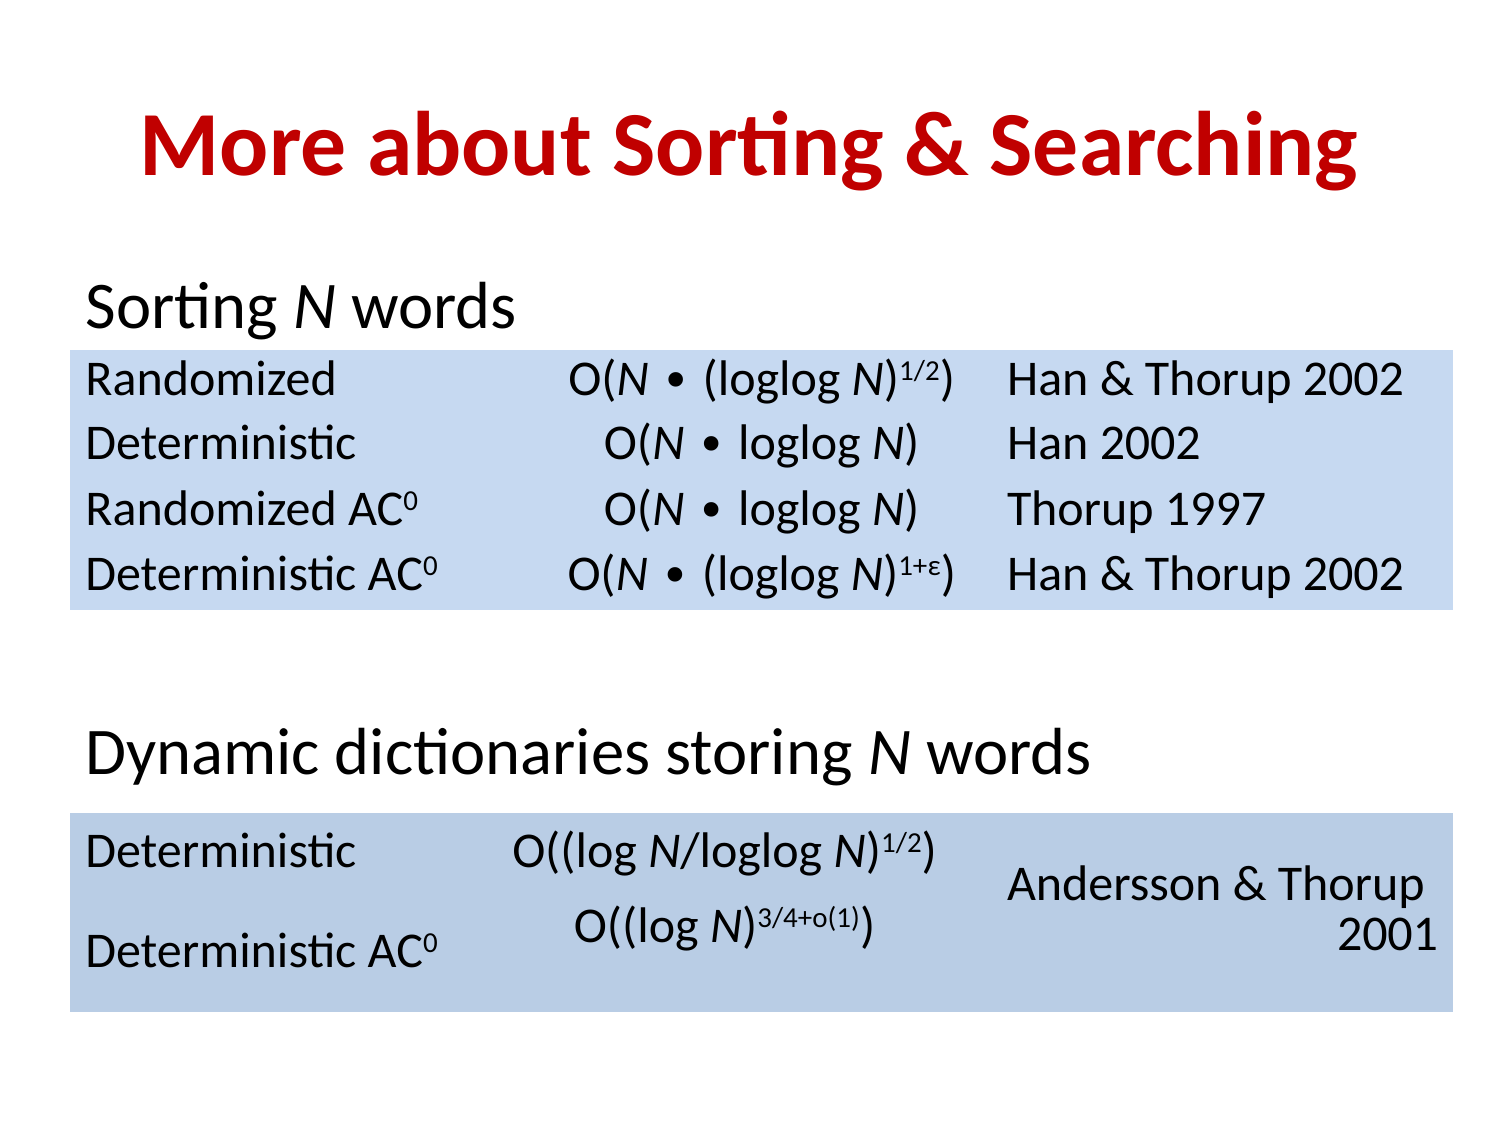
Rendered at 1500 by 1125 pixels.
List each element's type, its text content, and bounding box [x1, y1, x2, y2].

table_cell O(N ∙ (loglog N)1+ε) [531, 545, 992, 610]
table_cell O((log N)3/4+o(1)) [457, 897, 992, 1012]
table_header Deterministic [70, 813, 457, 897]
table_cell O(N ∙ loglog N) [531, 480, 992, 545]
table_cell Randomized AC0 [70, 480, 531, 545]
table_cell Han & Thorup 2002 [992, 545, 1453, 610]
table_cell Deterministic [70, 415, 531, 480]
title Sorting N words [70, 251, 1254, 350]
table_header Andersson & Thorup 2001 [992, 813, 1453, 1012]
text_box Dynamic dictionaries storing N words [70, 708, 1254, 809]
table_cell O(N ∙ loglog N) [531, 415, 992, 480]
table_cell Han 2002 [992, 415, 1453, 480]
table_header O(N ∙ (loglog N)1/2) [531, 350, 992, 415]
table_header Han & Thorup 2002 [992, 350, 1453, 415]
table_header O((log N/loglog N)1/2) [457, 813, 992, 897]
table_cell Deterministic AC0 [70, 545, 531, 610]
text_box More about Sorting & Searching [74, 45, 1425, 233]
table_cell Deterministic AC0 [70, 897, 457, 1012]
table_cell Thorup 1997 [992, 480, 1453, 545]
table_header Randomized [70, 350, 531, 415]
